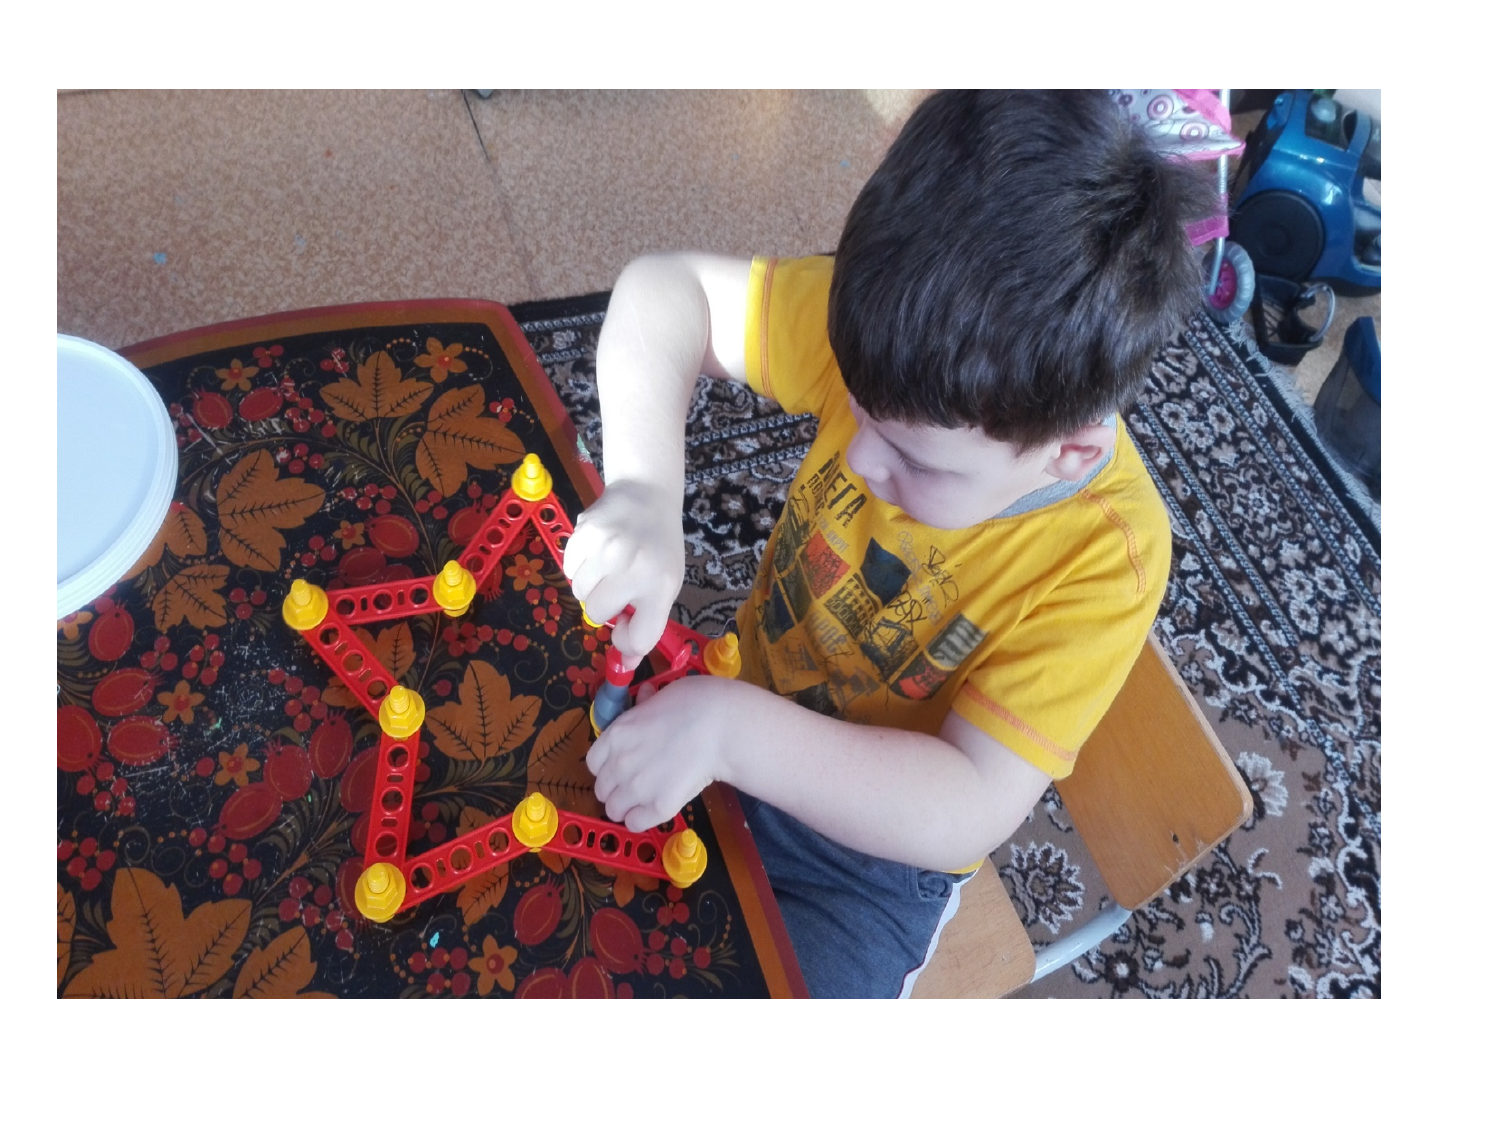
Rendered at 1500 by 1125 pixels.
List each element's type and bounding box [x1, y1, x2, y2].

picture [57, 89, 1381, 999]
